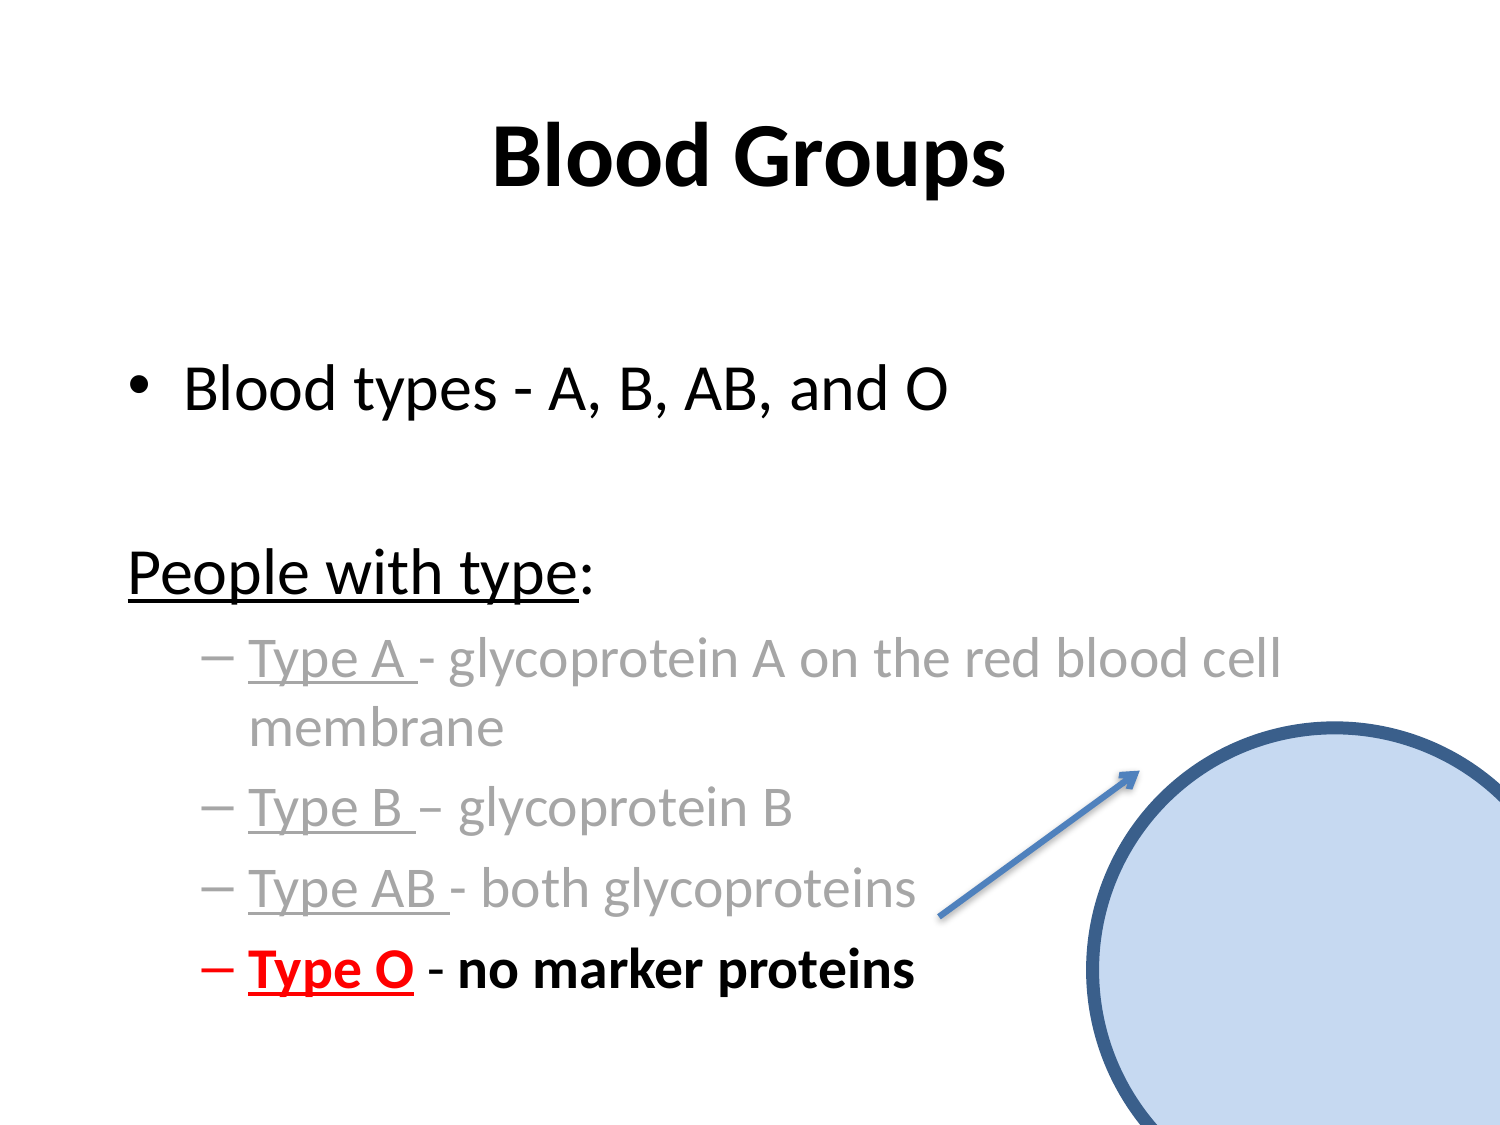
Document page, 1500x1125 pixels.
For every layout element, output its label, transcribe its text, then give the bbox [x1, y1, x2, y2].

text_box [938, 727, 1500, 1125]
title Blood Groups [112, 55, 1388, 244]
list Blood types - A, B, AB, and O People with type: Type A - glycoprotein A on the red blood cell membrane Type B – glycoprotein B Type AB - both glycoproteins Type O - no marker proteins [112, 336, 1388, 1012]
